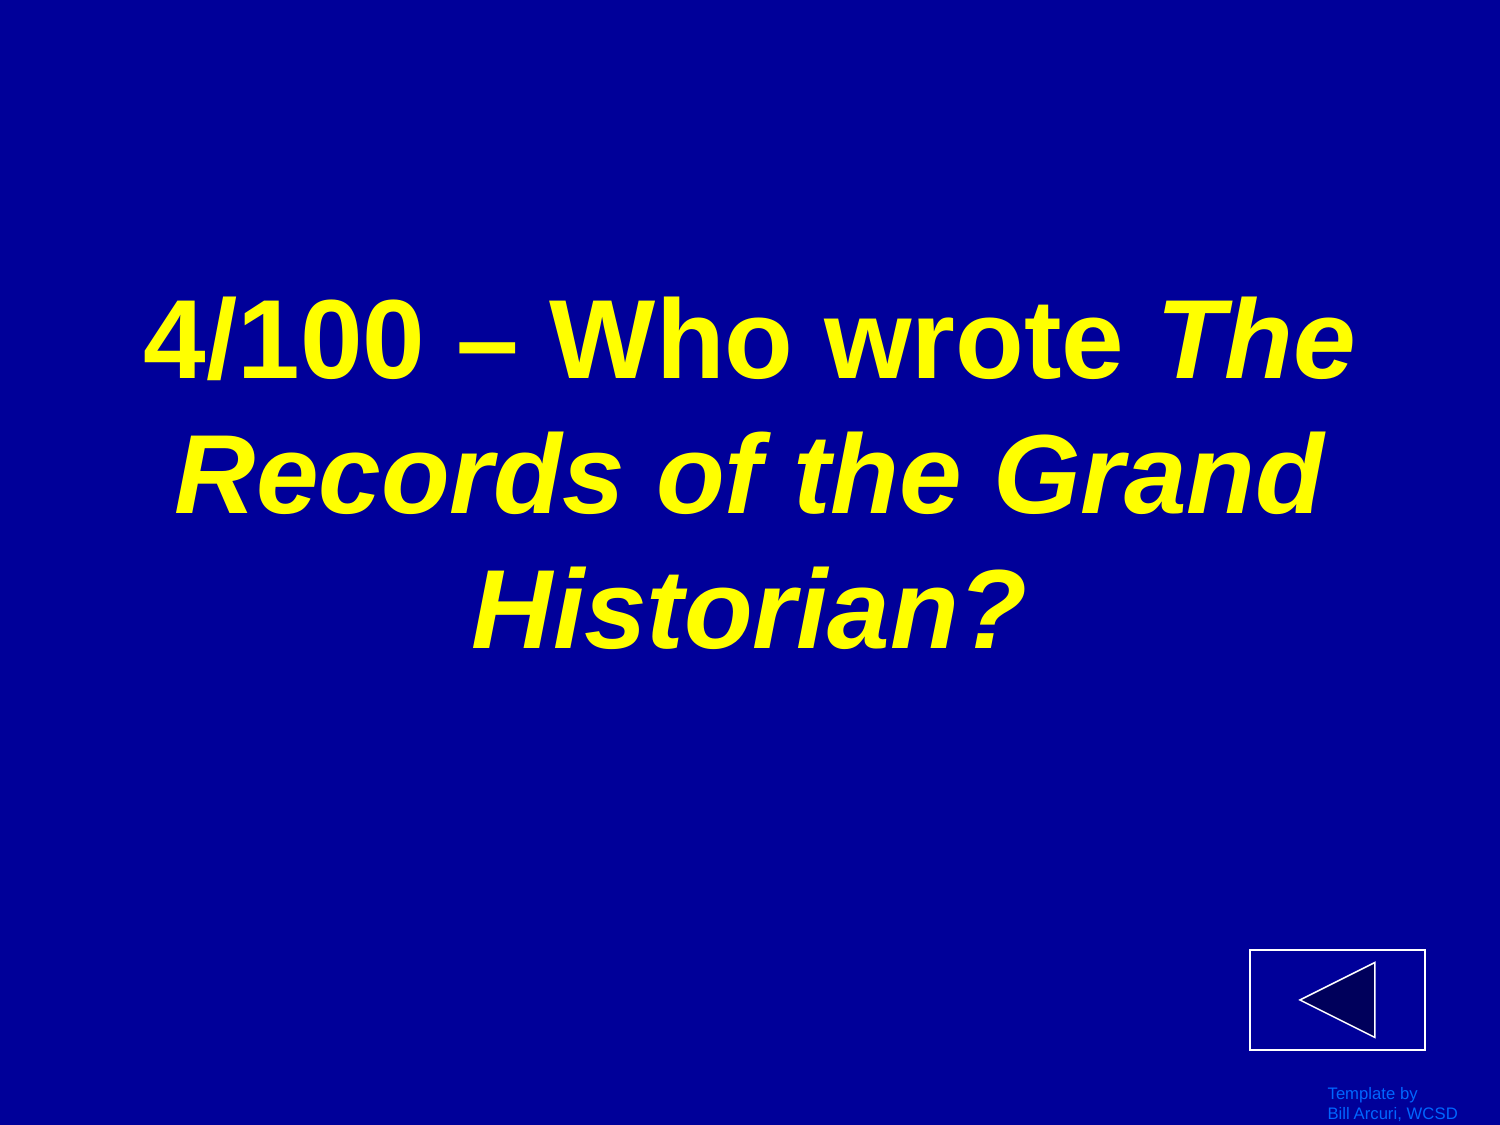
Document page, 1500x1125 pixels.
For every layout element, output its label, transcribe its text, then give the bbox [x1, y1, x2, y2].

slide_number Template by Bill Arcuri, WCSD [1312, 1074, 1476, 1125]
text_box [1250, 950, 1426, 1051]
title 4/100 – Who wrote The Records of the Grand Historian? [112, 374, 1388, 563]
